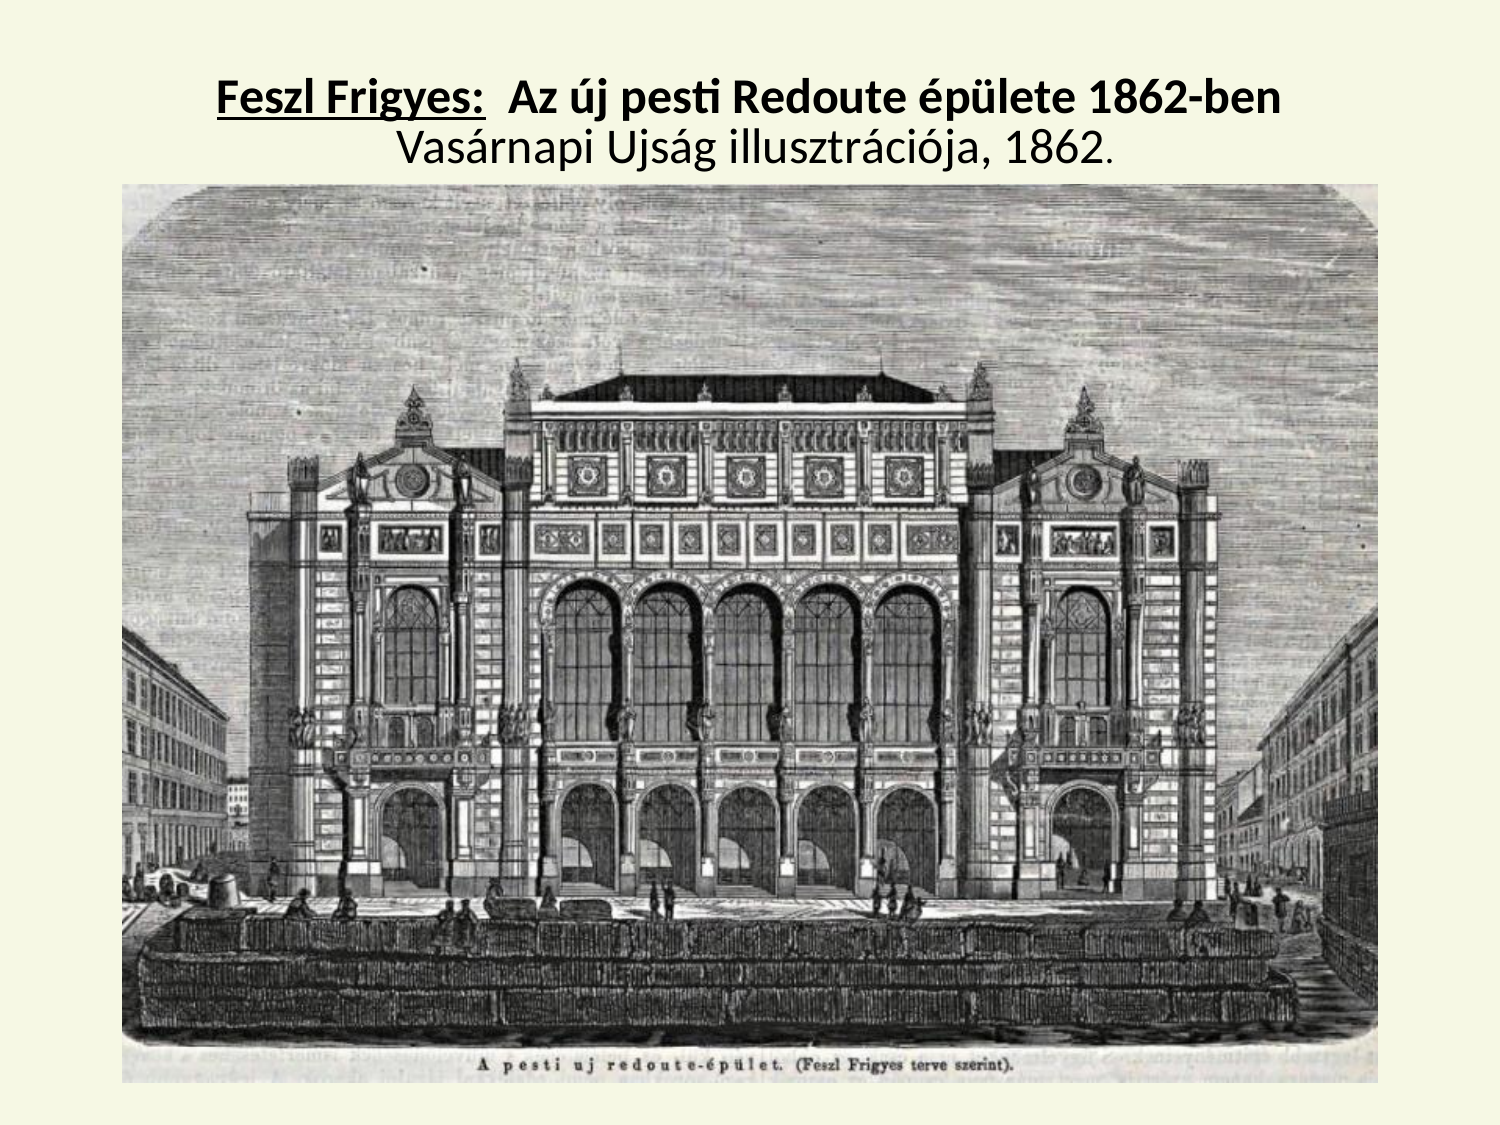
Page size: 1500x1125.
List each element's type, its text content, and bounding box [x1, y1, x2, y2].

text_box Feszl Frigyes: Az új pesti Redoute épülete 1862-ben Vasárnapi Ujság illusztrációja, 1862. [0, 66, 1500, 227]
picture [122, 184, 1378, 1083]
